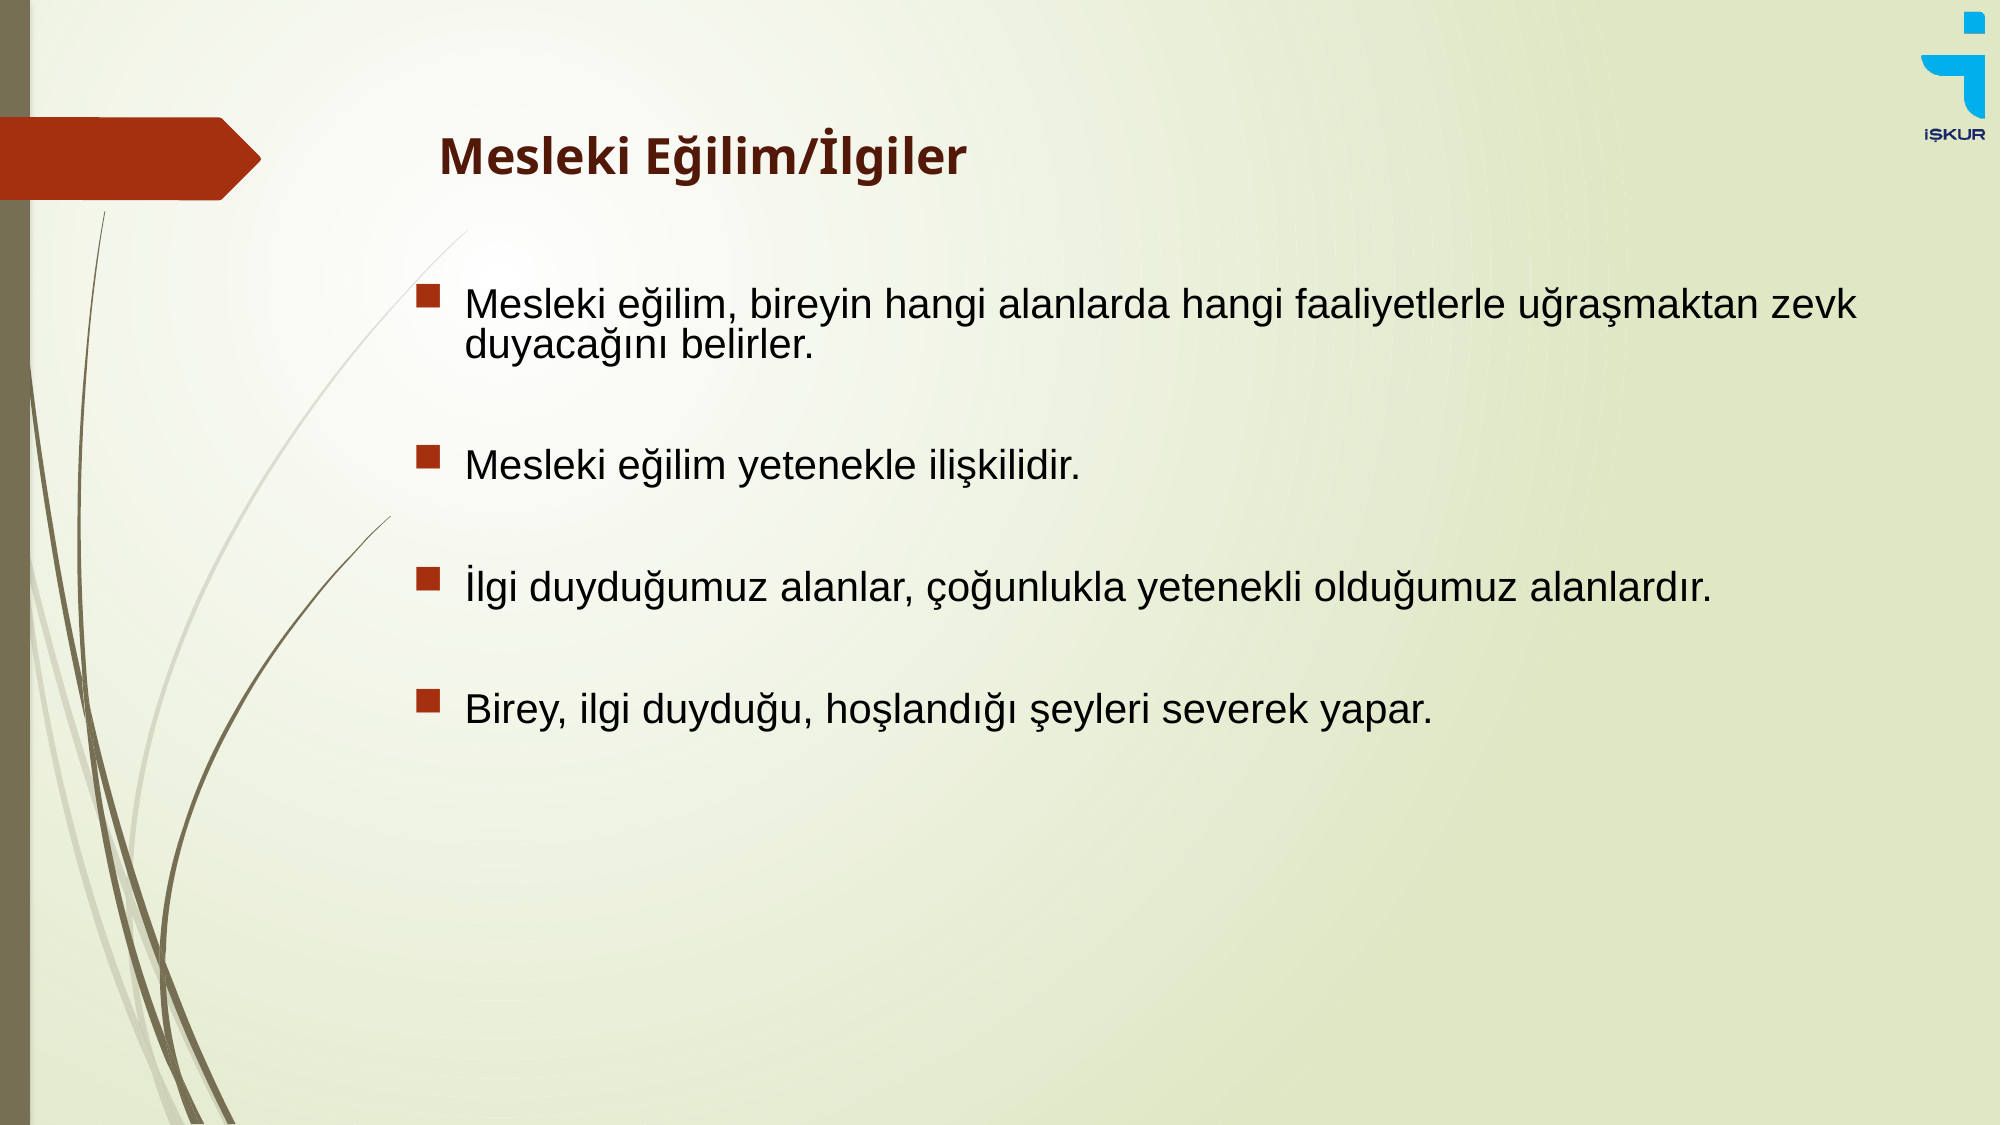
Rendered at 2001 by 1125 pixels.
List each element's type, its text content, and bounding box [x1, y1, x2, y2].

title Mesleki Eğilim/İlgiler [423, 116, 1852, 262]
list Mesleki eğilim, bireyin hangi alanlarda hangi faaliyetlerle uğraşmaktan zevk duyacağını belirler. Mesleki eğilim yetenekle ilişkilidir. İlgi duyduğumuz alanlar, çoğunlukla yetenekli olduğumuz alanlardır. Birey, ilgi duyduğu, hoşlandığı şeyleri severek yapar. [377, 278, 1898, 872]
picture [1906, 0, 2000, 156]
